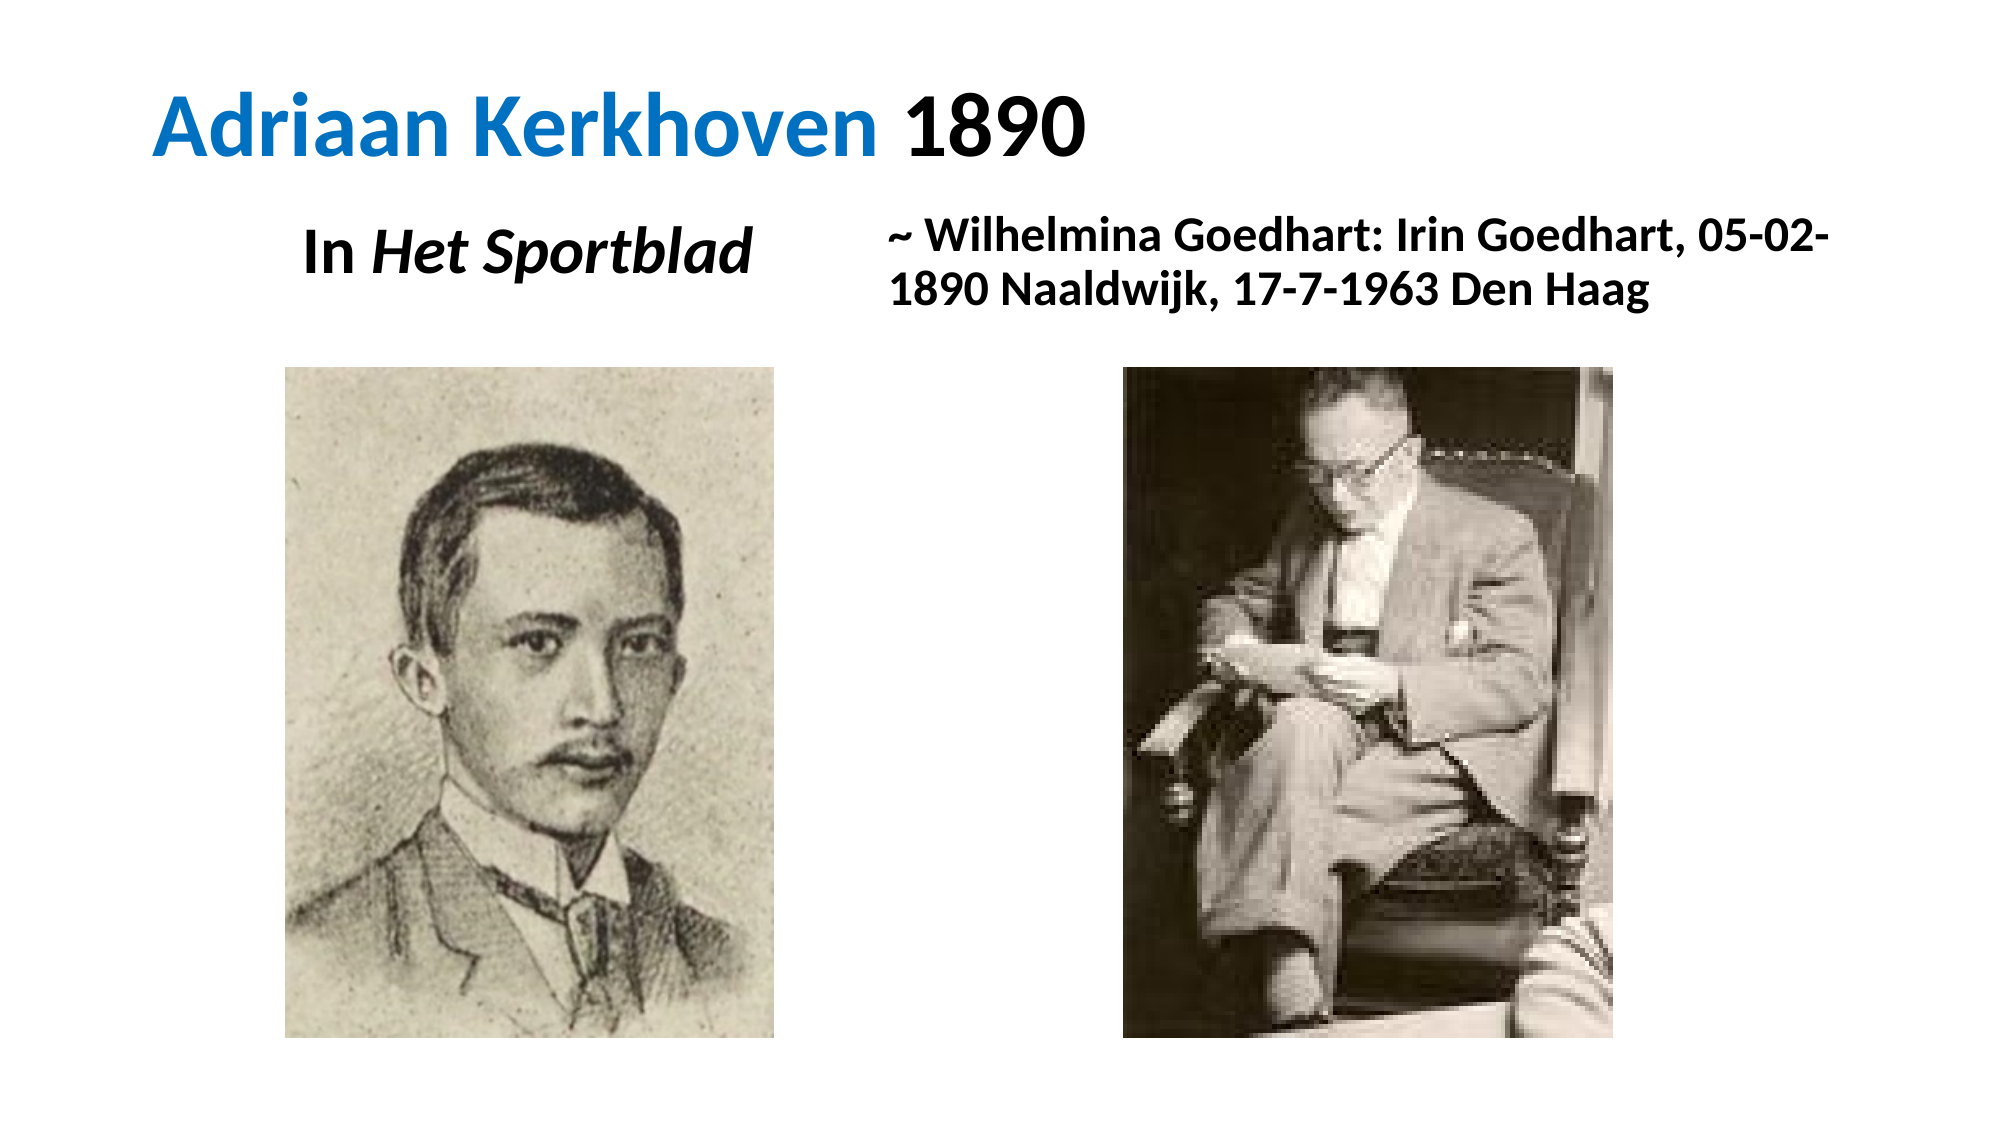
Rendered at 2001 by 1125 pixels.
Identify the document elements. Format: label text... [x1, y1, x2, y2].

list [284, 367, 774, 1038]
list ~ Wilhelmina Goedhart: Irin Goedhart, 05-02-1890 Naaldwijk, 17-7-1963 Den Haag [873, 171, 1863, 324]
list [1123, 367, 1613, 1038]
title Adriaan Kerkhoven 1890 [137, 59, 1863, 194]
list In Het Sportblad [137, 183, 794, 356]
